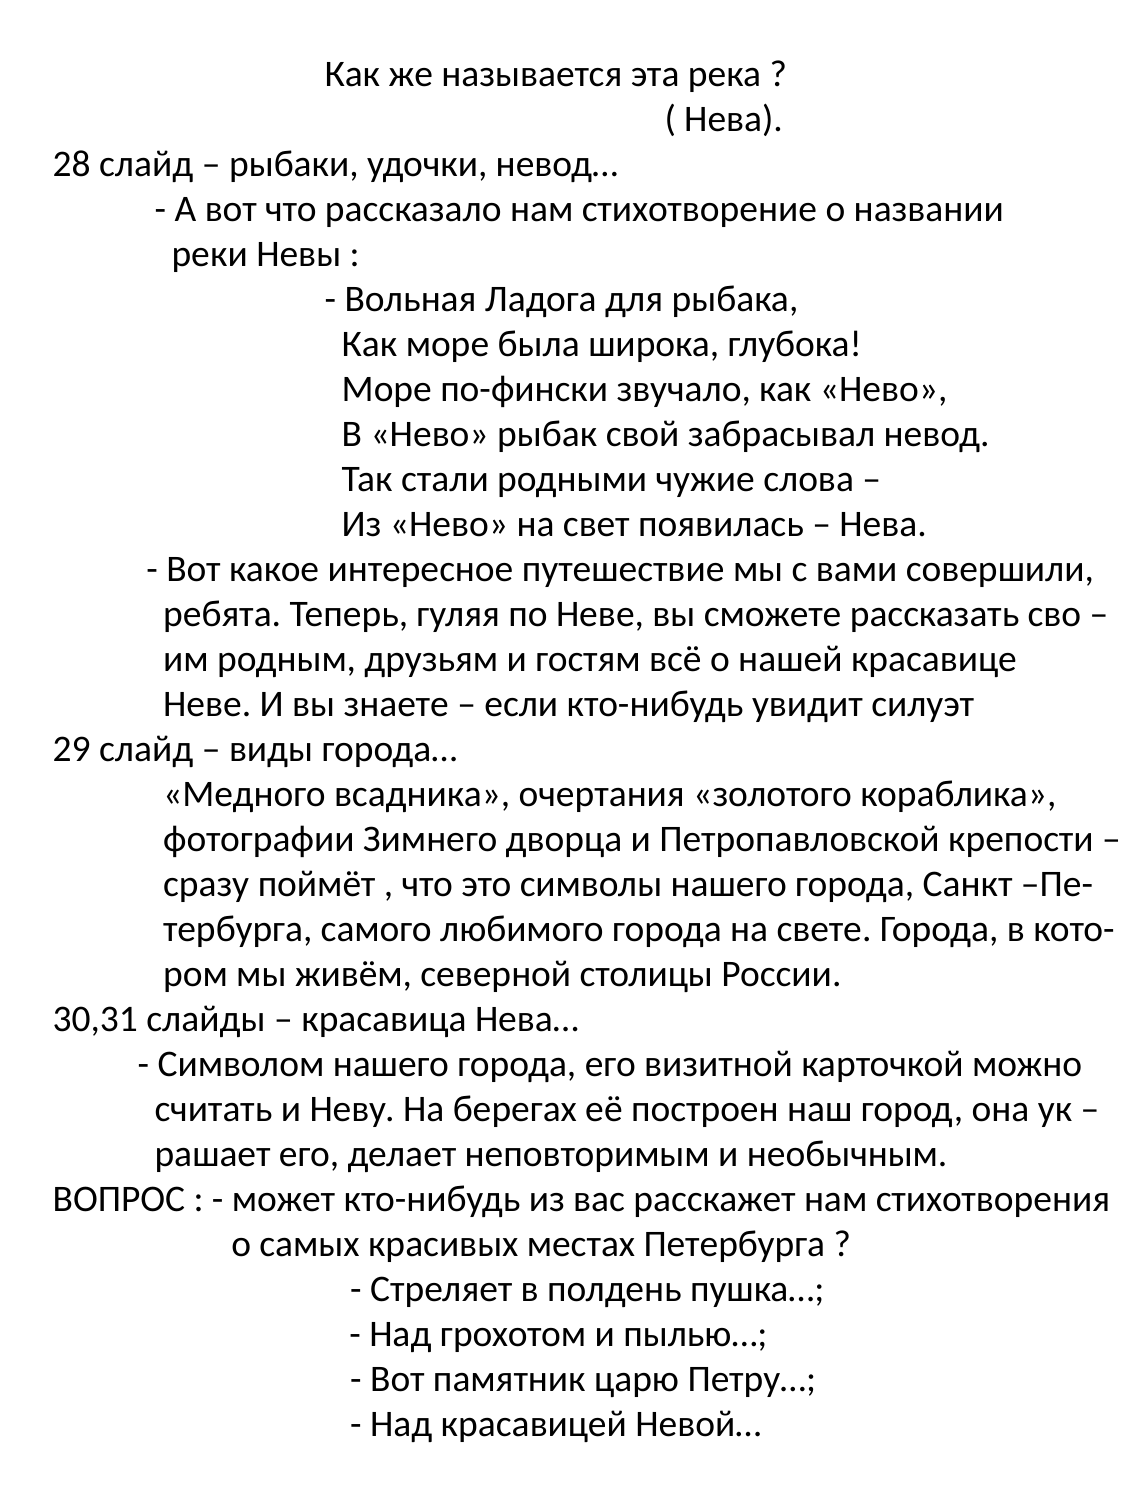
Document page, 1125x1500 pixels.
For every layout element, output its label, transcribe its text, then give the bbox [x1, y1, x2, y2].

text_box Как же называется эта река ? ( Нева). 28 слайд – рыбаки, удочки, невод… - А вот что рассказало нам стихотворение о названии реки Невы : - Вольная Ладога для рыбака, Как море была широка, глубока! Море по-фински звучало, как «Нево», В «Нево» рыбак свой забрасывал невод. Так стали родными чужие слова – Из «Нево» на свет появилась – Нева. - Вот какое интересное путешествие мы с вами совершили, ребята. Теперь, гуляя по Неве, вы сможете рассказать сво – им родным, друзьям и гостям всё о нашей красавице Неве. И вы знаете – если кто-нибудь увидит силуэт 29 слайд – виды города… «Медного всадника», очертания «золотого кораблика», фотографии Зимнего дворца и Петропавловской крепости – сразу поймёт , что это символы нашего города, Санкт –Пе- тербурга, самого любимого города на свете. Города, в кото- ром мы живём, северной столицы России. 30,31 слайды – красавица Нева… - Символом нашего города, его визитной карточкой можно считать и Неву. На берегах её построен наш город, она ук – рашает его, делает неповторимым и необычным. ВОПРОС : - может кто-нибудь из вас расскажет нам стихотворения о самых красивых местах Петербурга ? - Стреляет в полдень пушка…; - Над грохотом и пылью…; - Вот памятник царю Петру…; - Над красавицей Невой… [37, 41, 1125, 1451]
